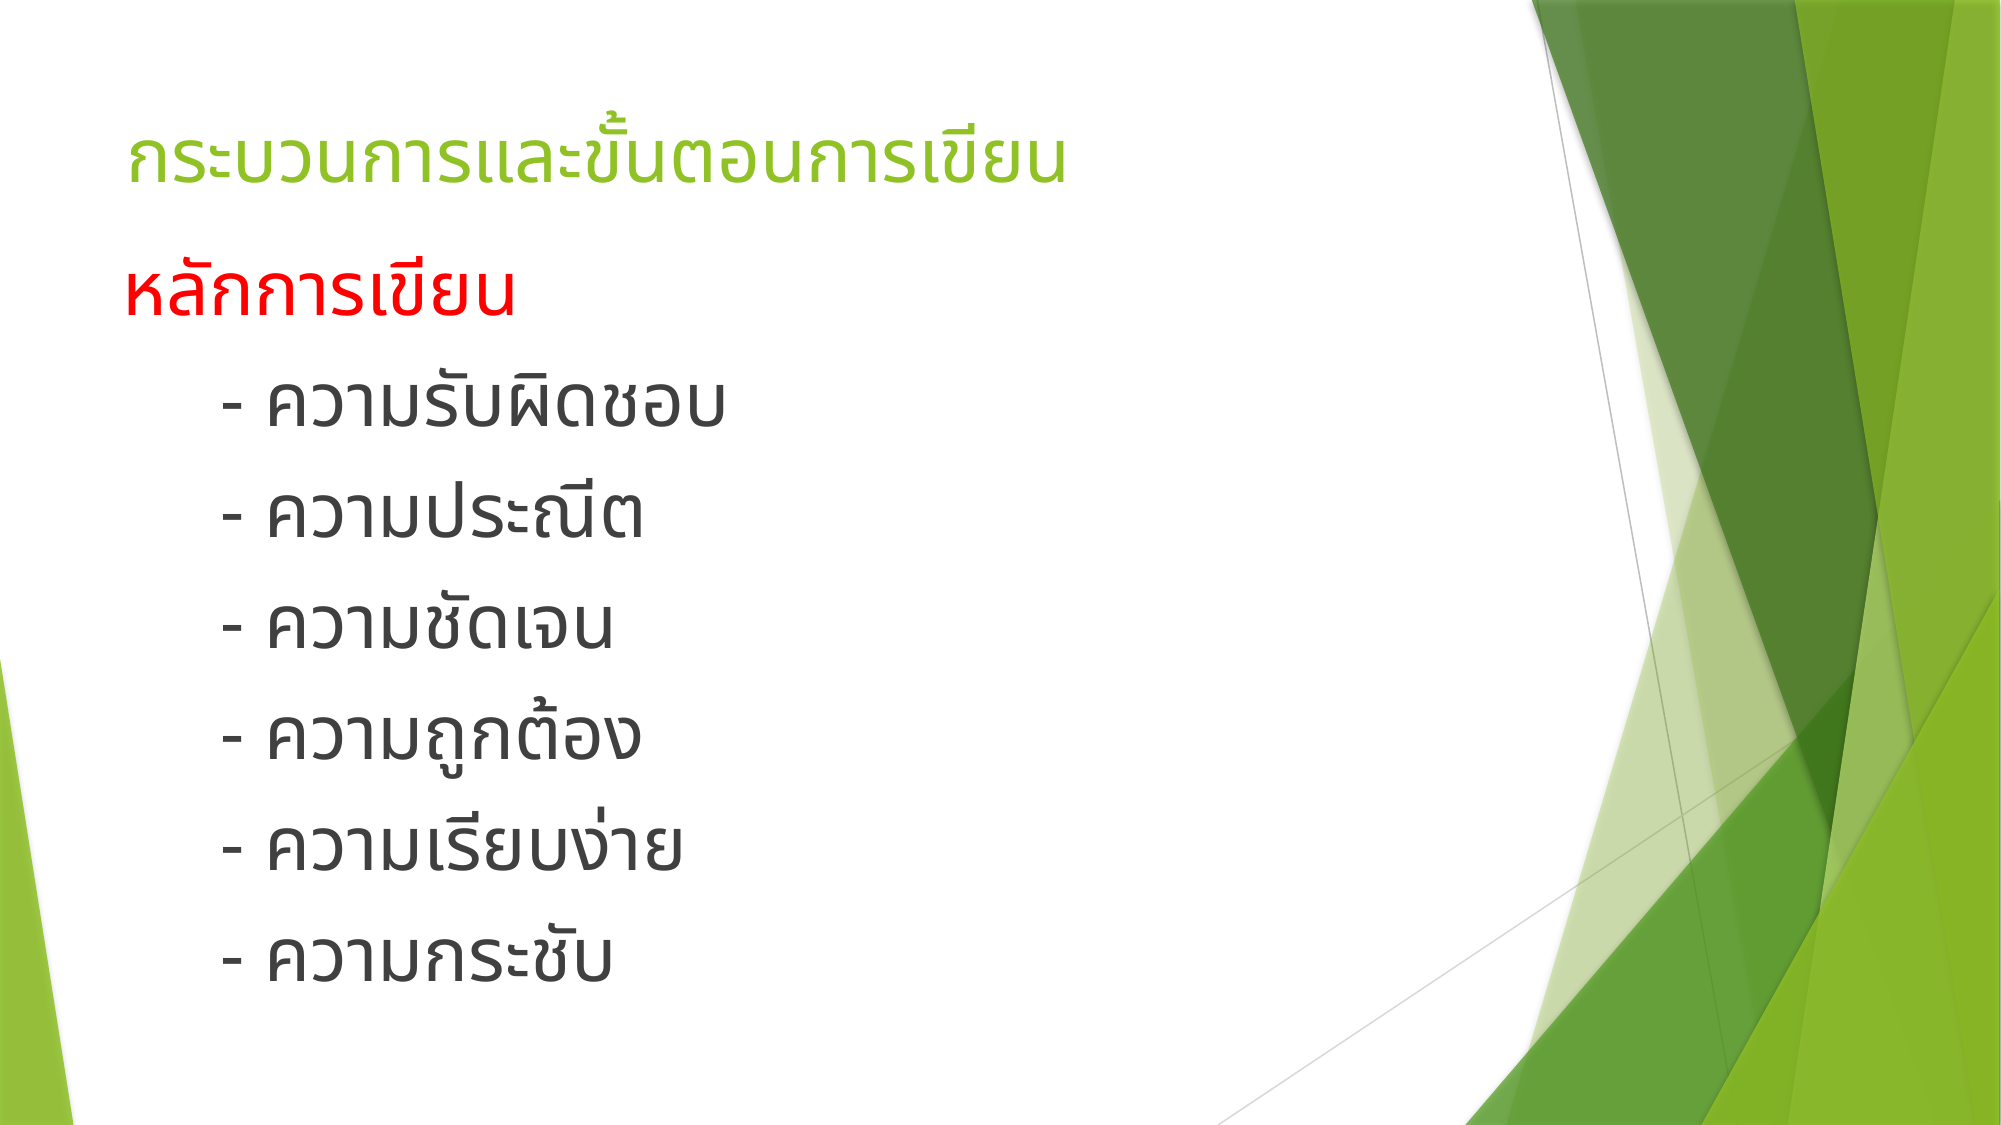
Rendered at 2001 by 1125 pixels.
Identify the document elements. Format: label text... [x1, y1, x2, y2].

title กระบวนการและขั้นตอนการเขียน [111, 99, 1522, 317]
list หลักการเขียน - ความรับผิดชอบ - ความประณีต - ความชัดเจน - ความถูกต้อง - ความเรียบง่าย - ความกระชับ [108, 233, 1519, 870]
